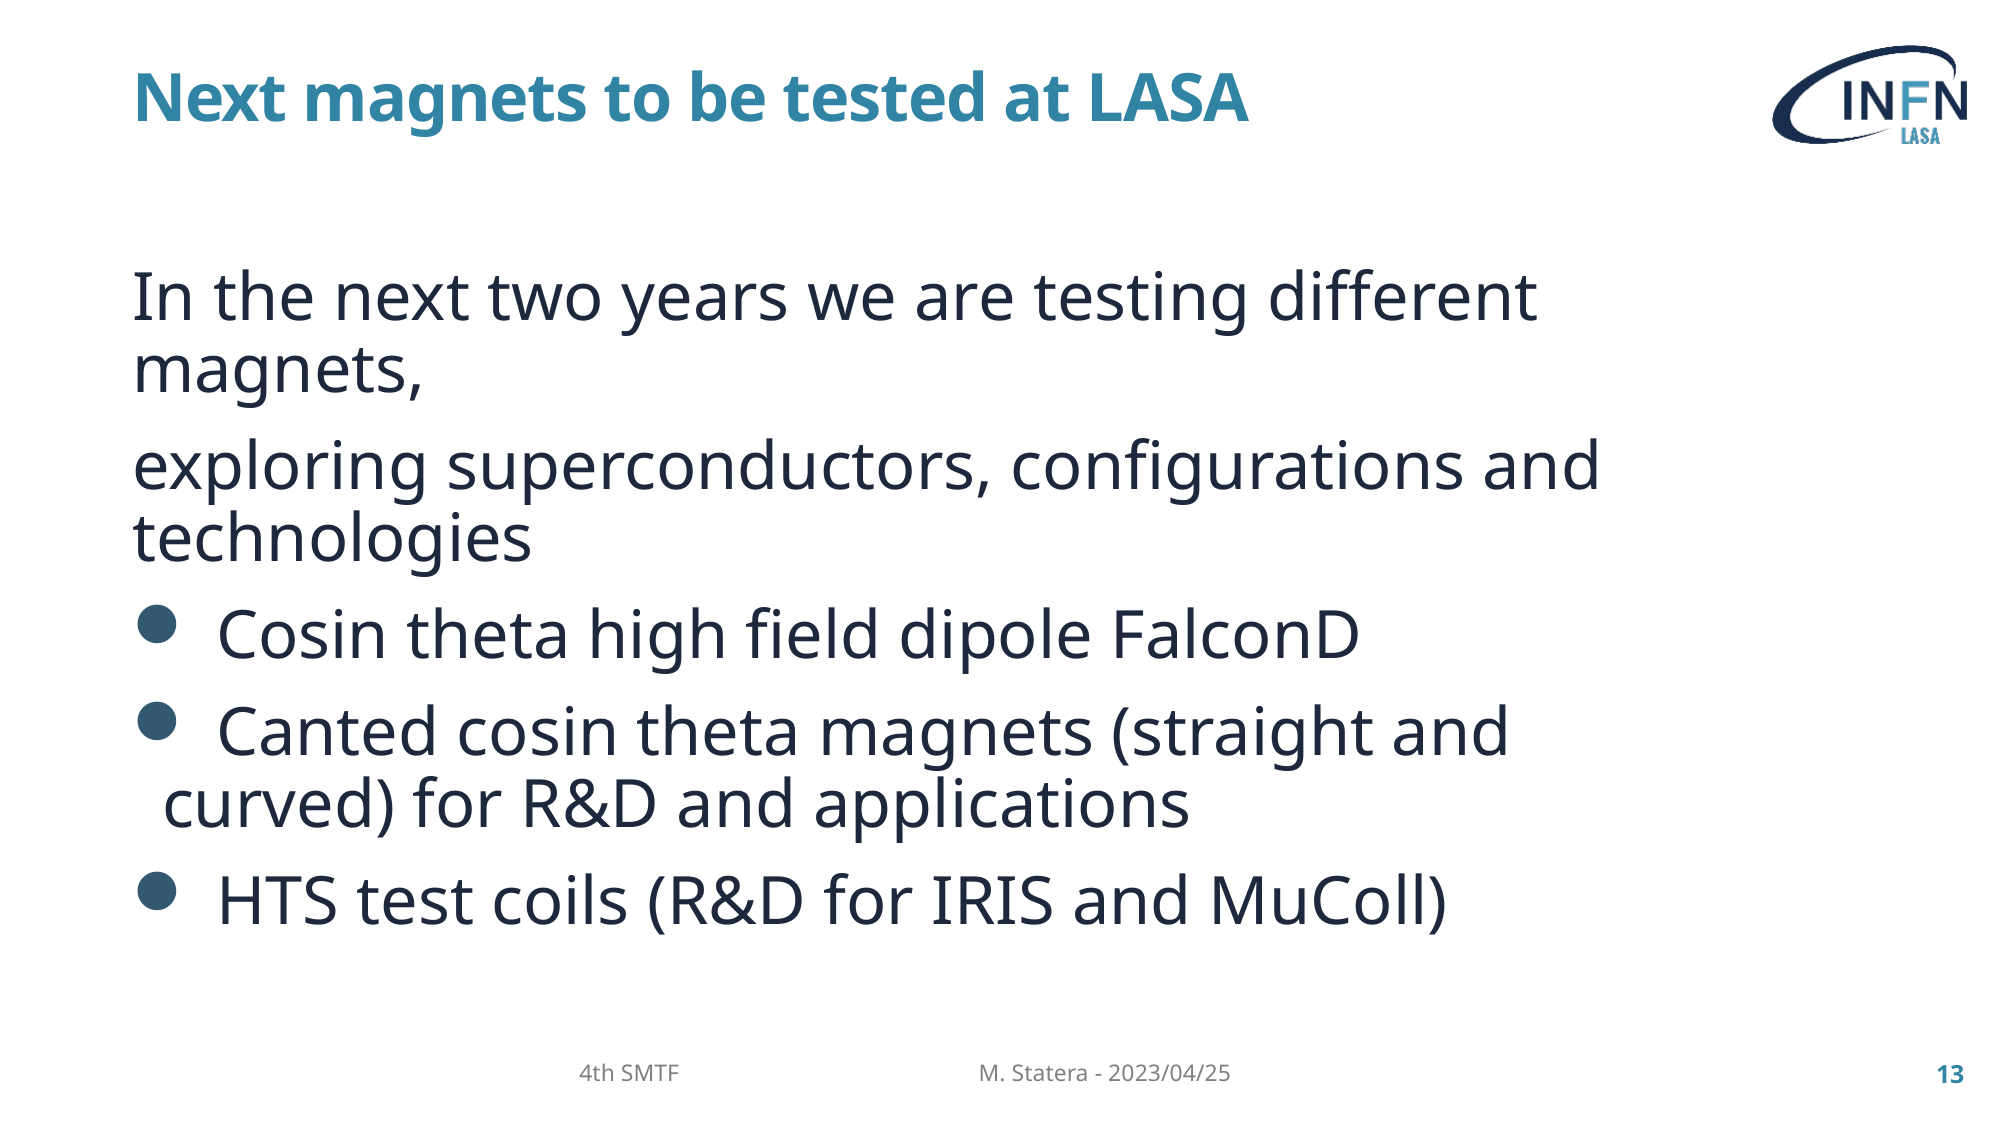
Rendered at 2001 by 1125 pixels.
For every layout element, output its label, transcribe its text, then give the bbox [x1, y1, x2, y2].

list In the next two years we are testing different magnets, exploring superconductors, configurations and technologies Cosin theta high field dipole FalconD Canted cosin theta magnets (straight and curved) for R&D and applications HTS test coils (R&D for IRIS and MuColl) [117, 193, 1776, 1009]
slide_number 13 [1728, 1045, 1980, 1106]
footer 4th SMTF M. Statera - 2023/04/25 [564, 1042, 1535, 1103]
title Next magnets to be tested at LASA [117, 40, 1776, 160]
picture [1776, 40, 2000, 160]
